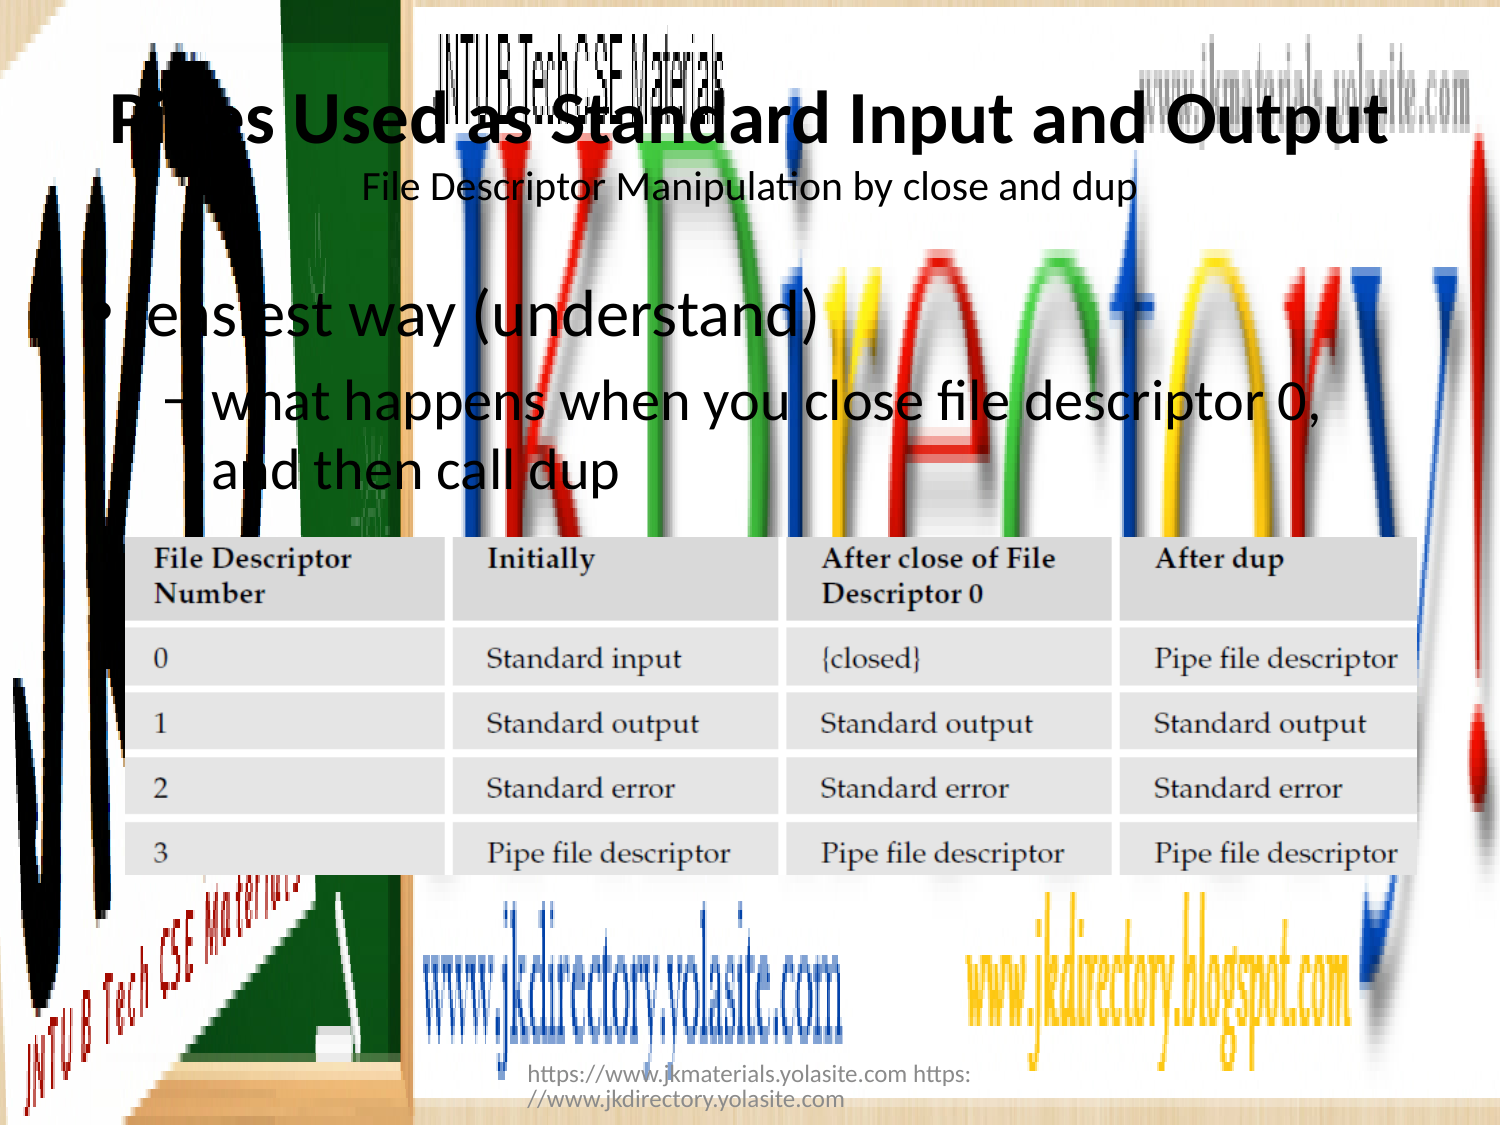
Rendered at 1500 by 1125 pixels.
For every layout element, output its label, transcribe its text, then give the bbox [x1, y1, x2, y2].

picture [0, 0, 1500, 1125]
footer https://www.jkmaterials.yolasite.com https://www.jkdirectory.yolasite.com [512, 1042, 988, 1103]
list easiest way (understand) what happens when you close file descriptor 0, and then call dup [75, 262, 1425, 1005]
title Pipes Used as Standard Input and Output File Descriptor Manipulation by close and dup [75, 45, 1425, 233]
